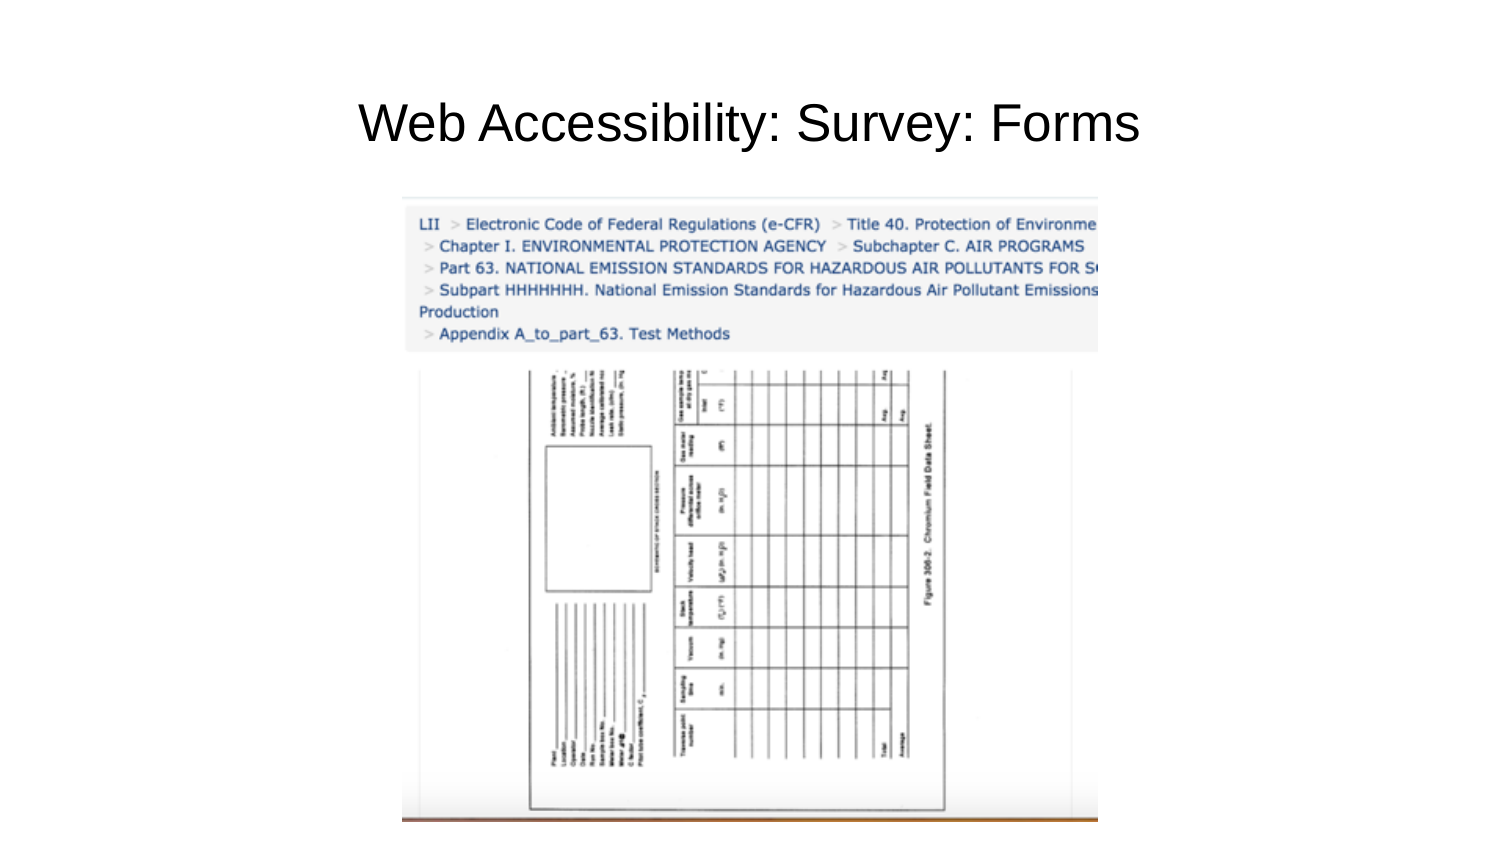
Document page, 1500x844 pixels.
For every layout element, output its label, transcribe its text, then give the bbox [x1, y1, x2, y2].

picture [402, 194, 1098, 822]
title Web Accessibility: Survey: Forms [51, 72, 1449, 167]
